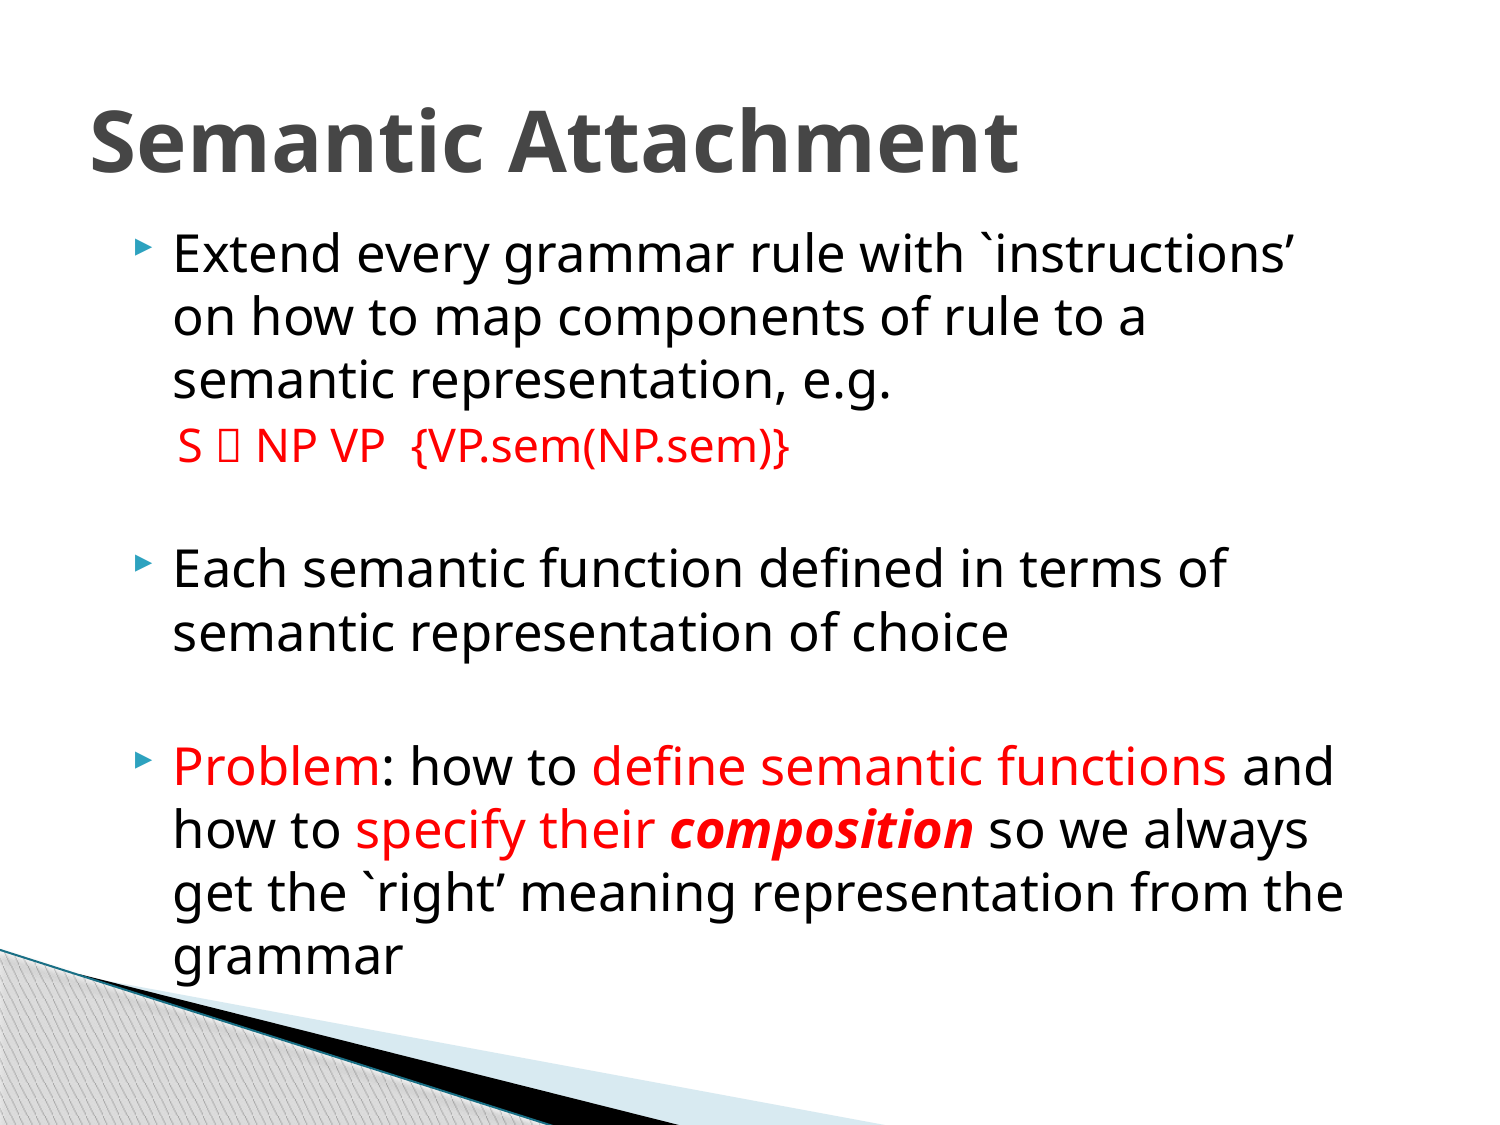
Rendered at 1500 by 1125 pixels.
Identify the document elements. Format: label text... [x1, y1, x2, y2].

title Semantic Attachment [75, 45, 1425, 233]
list Extend every grammar rule with `instructions’ on how to map components of rule to a semantic representation, e.g. S  NP VP {VP.sem(NP.sem)} Each semantic function defined in terms of semantic representation of choice Problem: how to define semantic functions and how to specify their composition so we always get the `right’ meaning representation from the grammar [99, 233, 1375, 1000]
